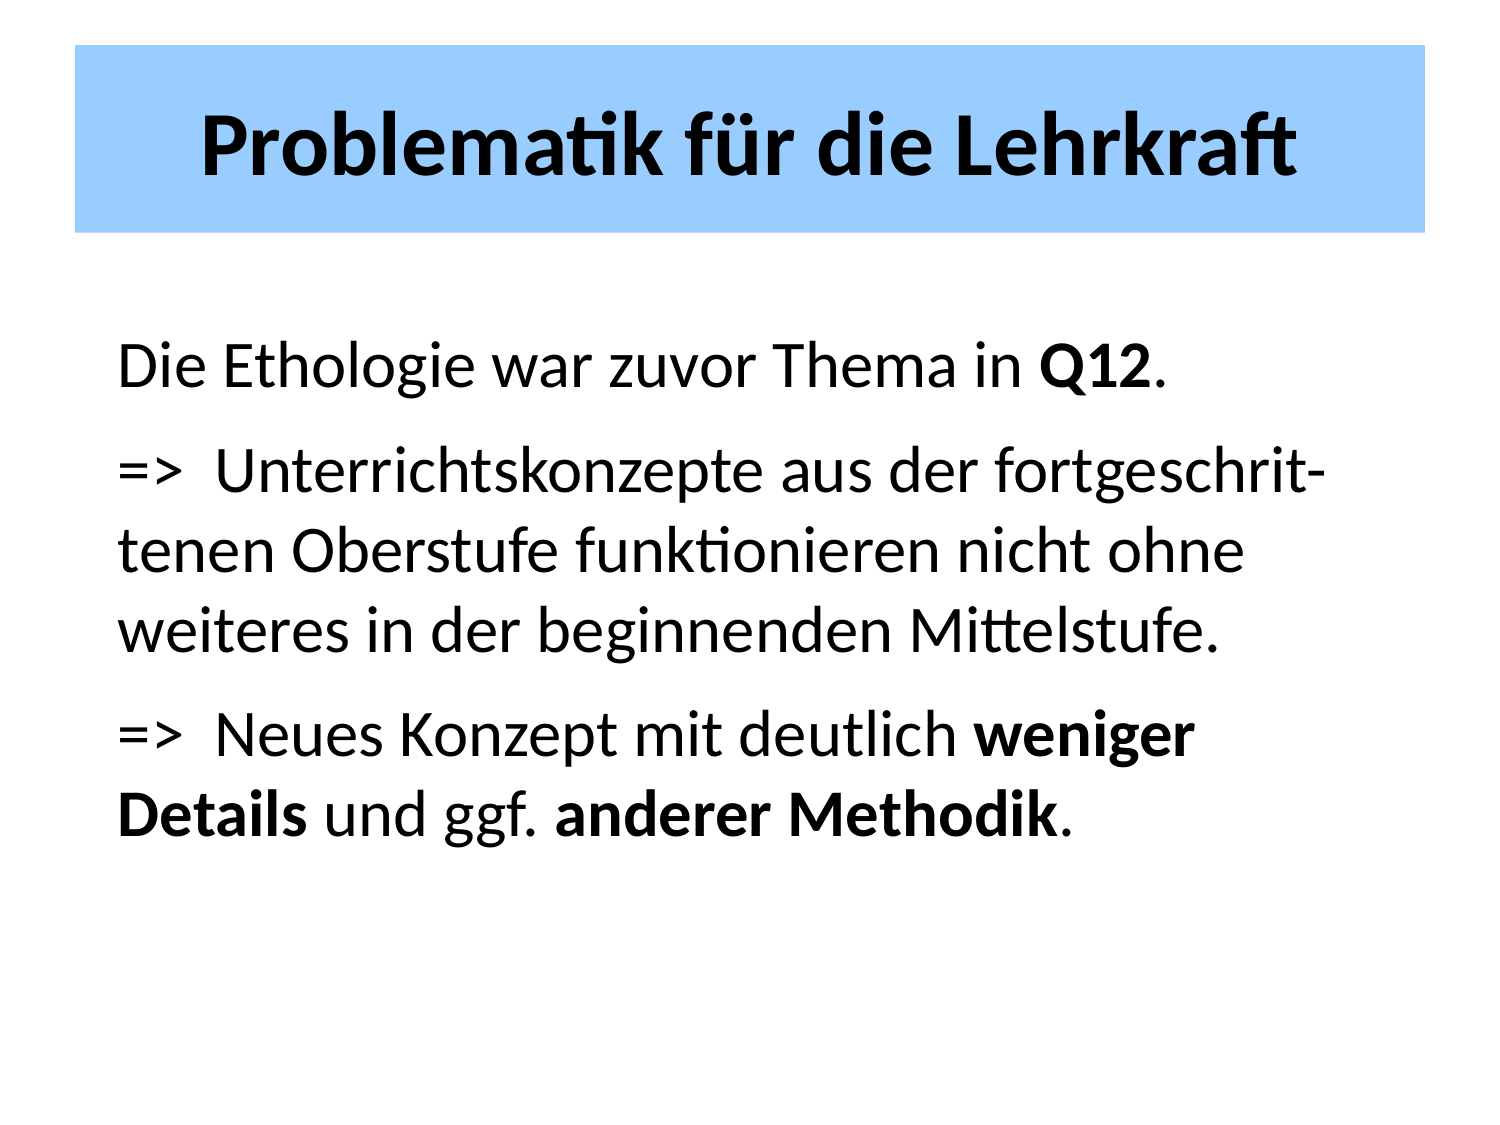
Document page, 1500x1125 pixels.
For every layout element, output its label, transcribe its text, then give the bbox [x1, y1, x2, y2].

title Problematik für die Lehrkraft [75, 45, 1425, 233]
text_box Die Ethologie war zuvor Thema in Q12. => Unterrichtskonzepte aus der fortgeschrit-tenen Oberstufe funktionieren nicht ohne weiteres in der beginnenden Mittelstufe. => Neues Konzept mit deutlich weniger Details und ggf. anderer Methodik. [103, 313, 1397, 1018]
